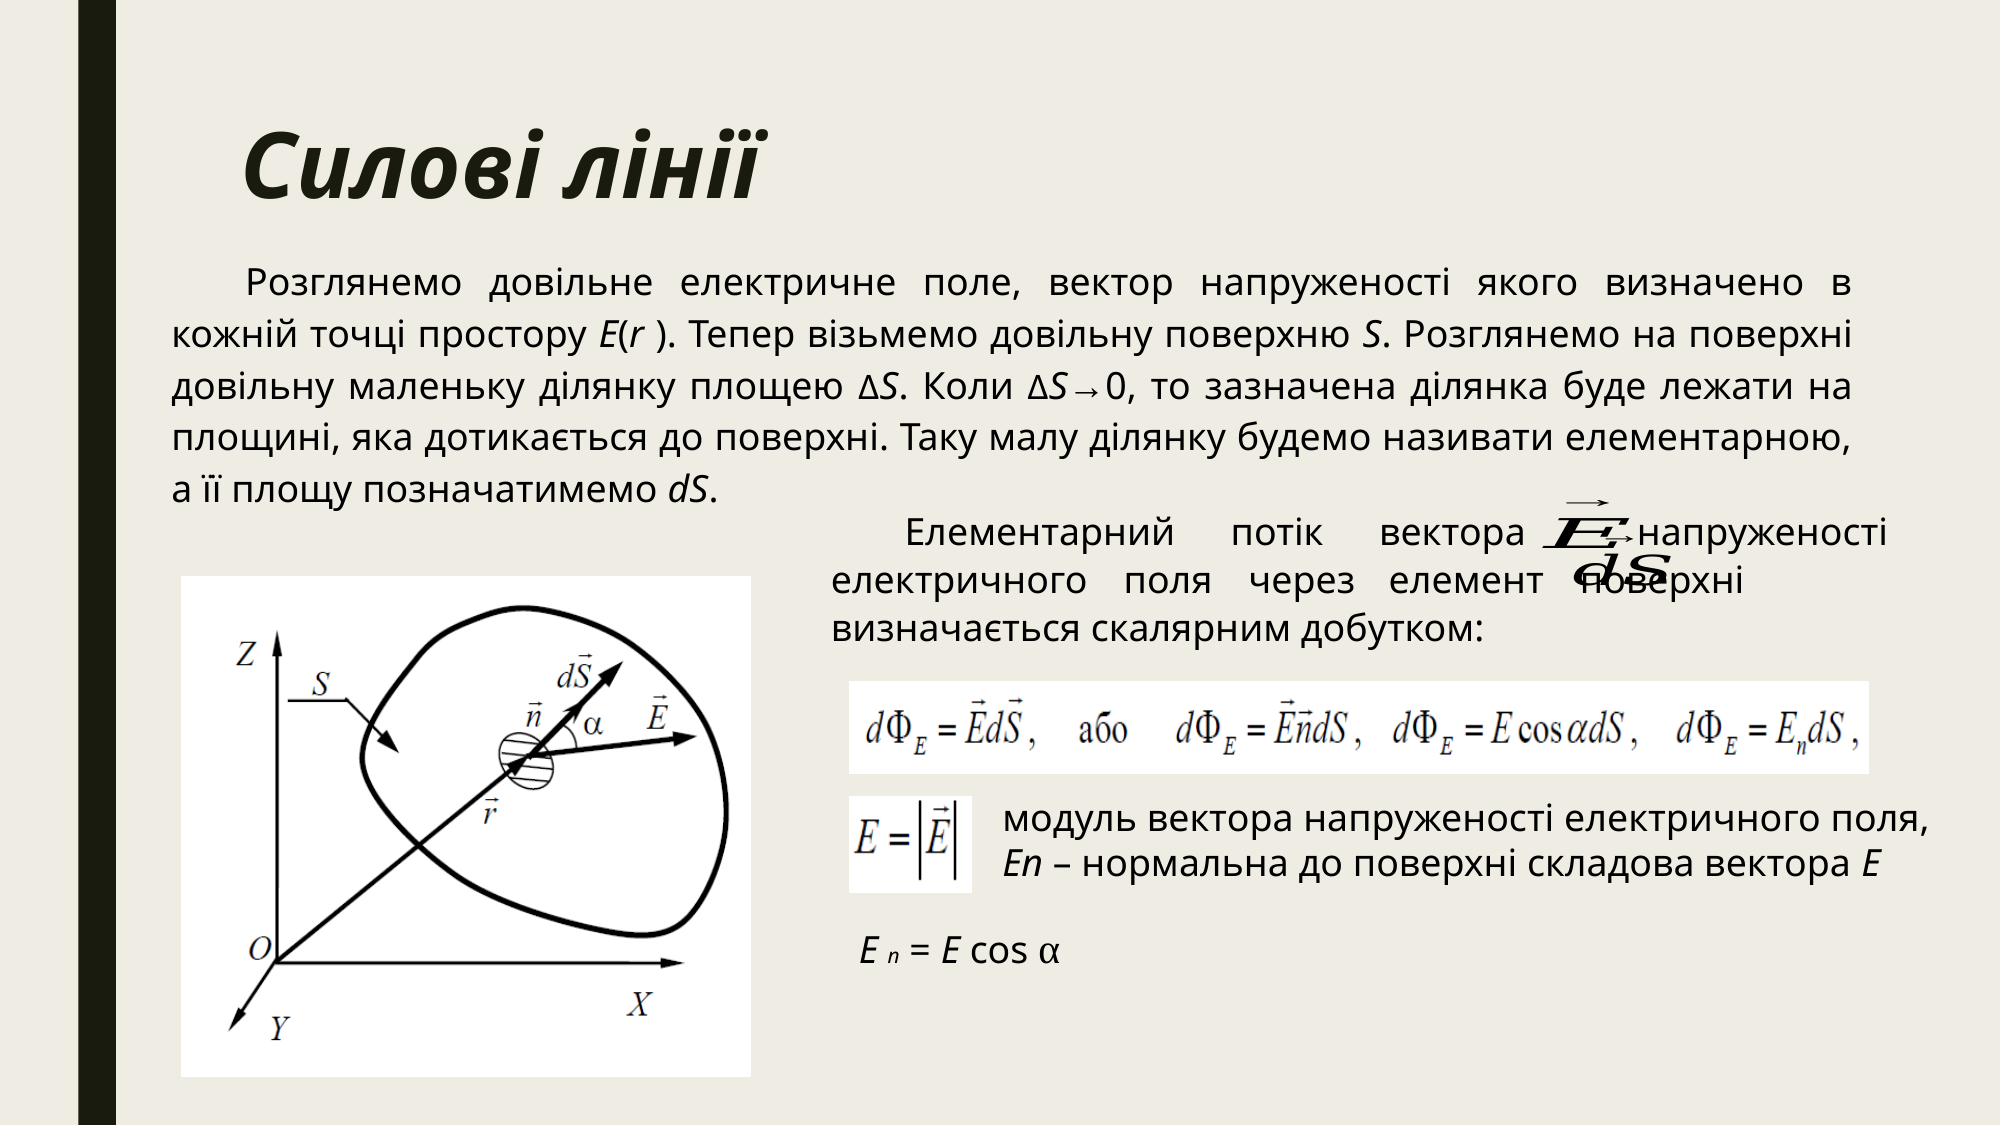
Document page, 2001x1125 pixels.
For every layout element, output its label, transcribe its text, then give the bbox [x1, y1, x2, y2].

text_box модуль вектора напруженості електричного поля, En – нормальна до поверхні складова вектора E [987, 787, 1988, 892]
text_box E n = E cos α [844, 910, 1075, 980]
text_box Елементарний потік вектора напруженості електричного поля через елемент поверхні визначається скалярним добутком: [816, 497, 1904, 657]
picture [849, 681, 1869, 774]
picture [181, 576, 751, 1077]
title Силові лінії [225, 112, 1800, 244]
text_box Розглянемо довільне електричне поле, вектор напруженості якого визначено в кожній точці простору E(r ). Тепер візьмемо довільну поверхню S. Розглянемо на поверхні довільну маленьку ділянку площею ΔS. Коли ΔS→0, то зазначена ділянка буде лежати на площині, яка дотикається до поверхні. Таку малу ділянку будемо називати елементарною, а її площу позначатимемо dS. [156, 244, 1869, 518]
picture [849, 796, 972, 894]
